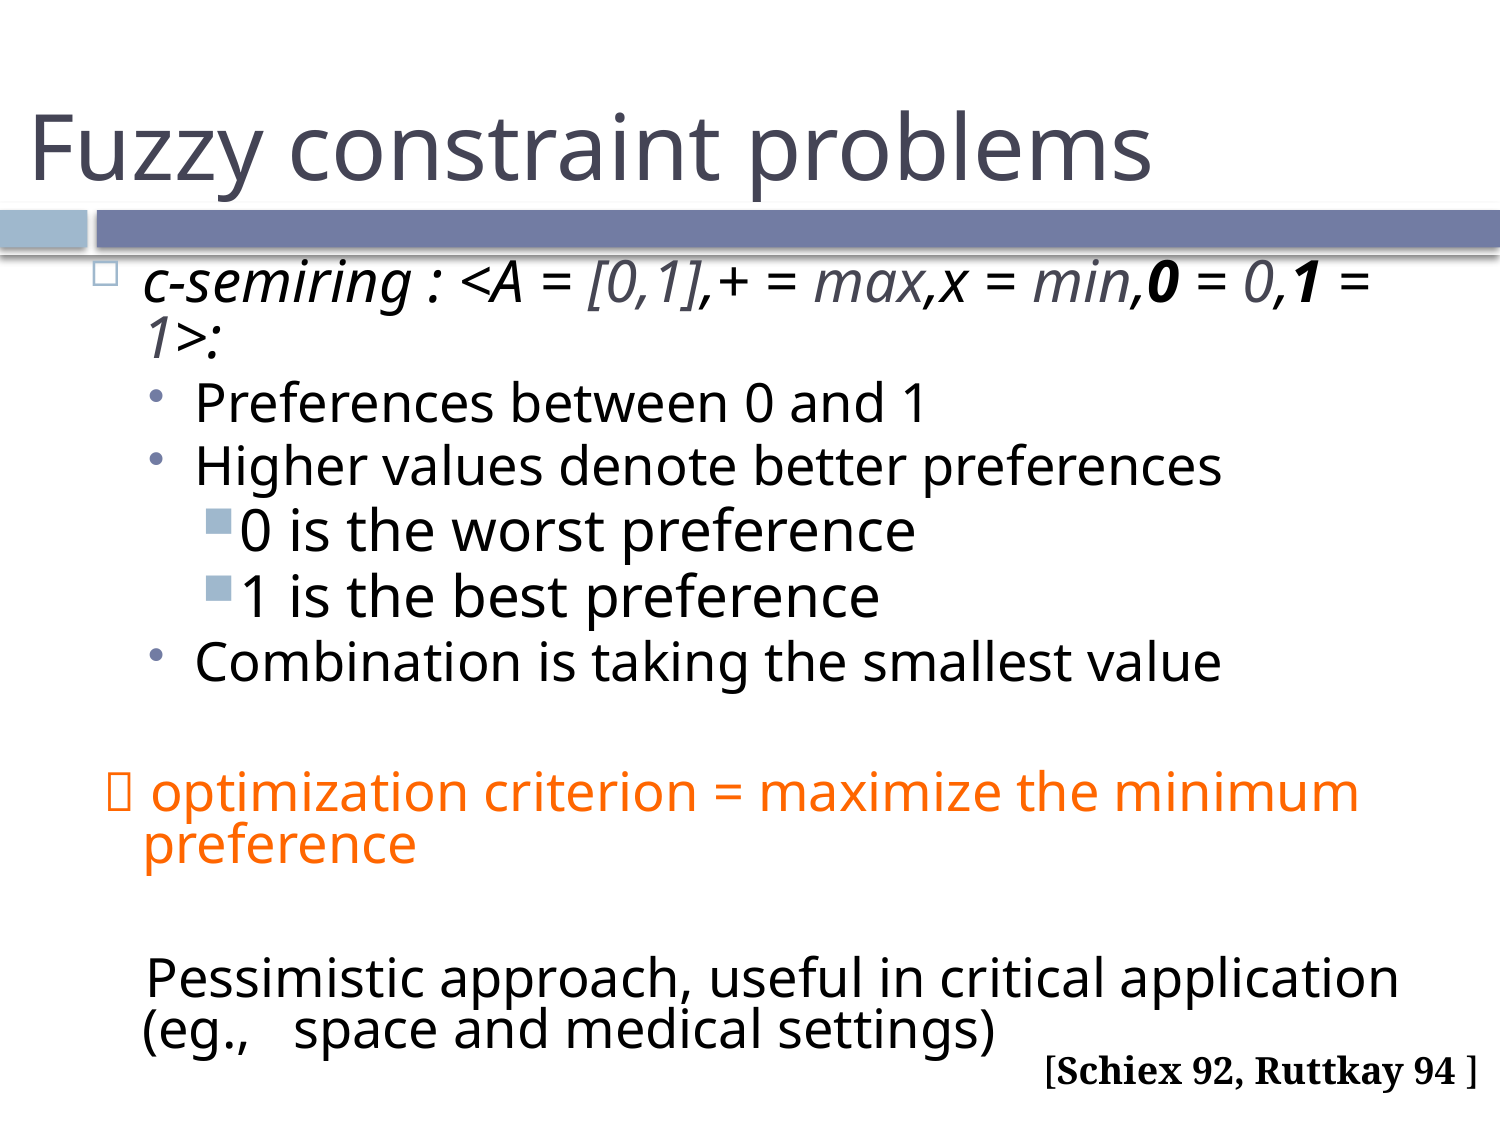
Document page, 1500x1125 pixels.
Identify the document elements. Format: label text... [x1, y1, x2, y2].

title Fuzzy constraint problems [12, 50, 1500, 238]
list c-semiring : <A = [0,1],+ = max,x = min,0 = 0,1 = 1>: Preferences between 0 and 1 Higher values denote better preferences 0 is the worst preference 1 is the best preference Combination is taking the smallest value  optimization criterion = maximize the minimum preference Pessimistic approach, useful in critical application (eg., space and medical settings) [75, 249, 1425, 1125]
text_box [Schiex 92, Ruttkay 94 ] [1028, 1039, 1495, 1100]
